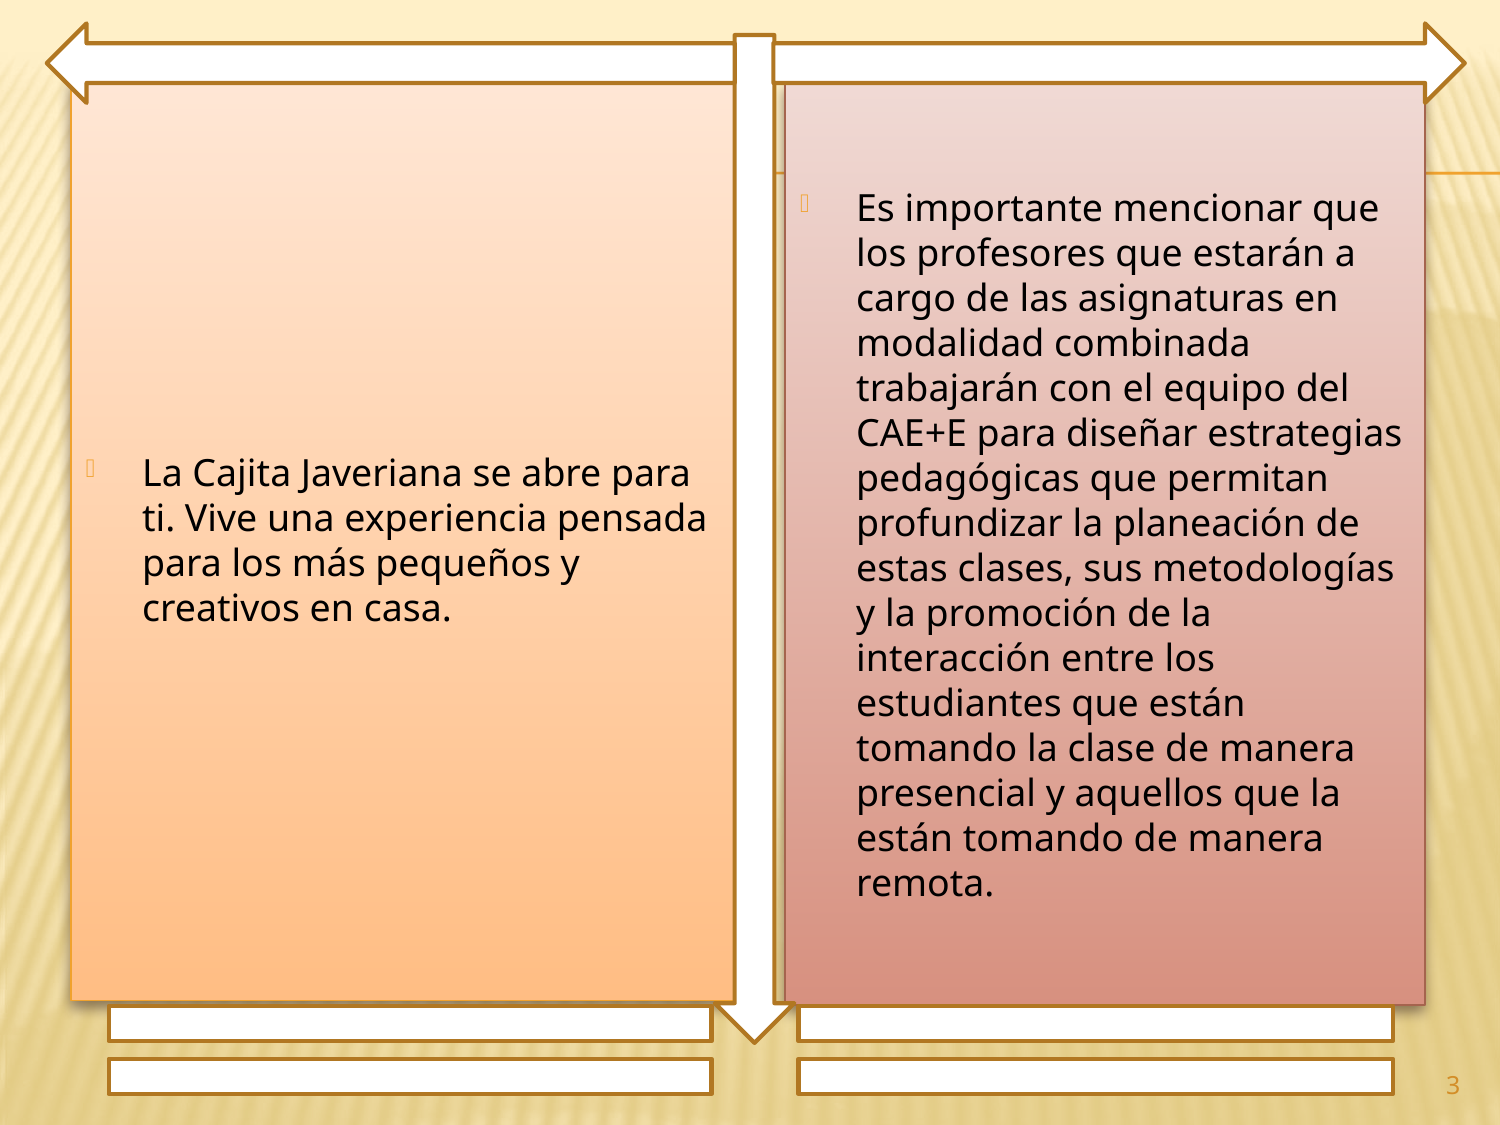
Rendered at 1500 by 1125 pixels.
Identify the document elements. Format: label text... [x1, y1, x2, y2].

text_box [771, 21, 1467, 105]
text_box [712, 32, 797, 1046]
text_box [796, 1004, 1395, 1043]
text_box [107, 1004, 714, 1043]
text_box [796, 1057, 1395, 1096]
text_box [107, 1057, 714, 1096]
list Es importante mencionar que los profesores que estarán a cargo de las asignaturas en modalidad combinada trabajarán con el equipo del CAE+E para diseñar estrategias pedagógicas que permitan profundizar la planeación de estas clases, sus metodologías y la promoción de la interacción entre los estudiantes que están tomando la clase de manera presencial y aquellos que la están tomando de manera remota. [784, 86, 1426, 1006]
slide_number 3 [1350, 1062, 1475, 1103]
list La Cajita Javeriana se abre para ti. Vive una experiencia pensada para los más pequeños y creativos en casa. [70, 86, 732, 1001]
text_box [44, 21, 737, 105]
